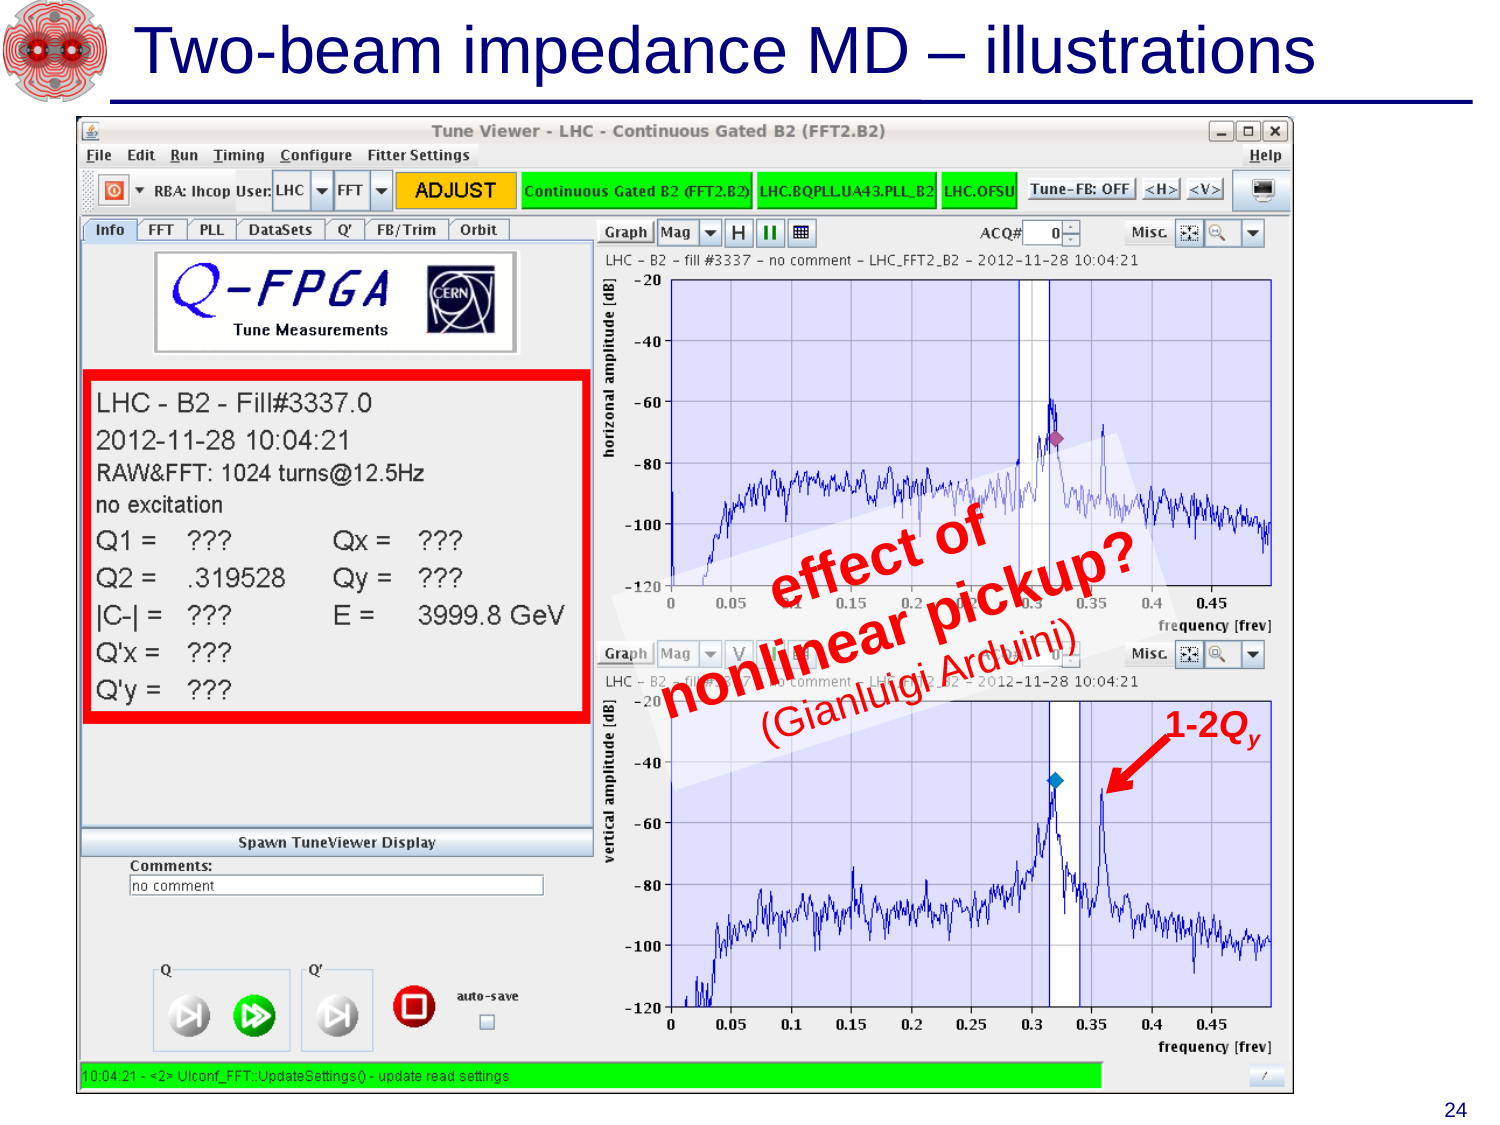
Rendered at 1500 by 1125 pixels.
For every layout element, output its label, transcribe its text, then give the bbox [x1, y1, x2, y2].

picture [0, 0, 108, 103]
picture [76, 116, 1294, 1094]
slide_number 24 [1131, 1087, 1483, 1125]
text_box Two-beam impedance MD – illustrations [100, 0, 1500, 86]
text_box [1105, 739, 1166, 794]
